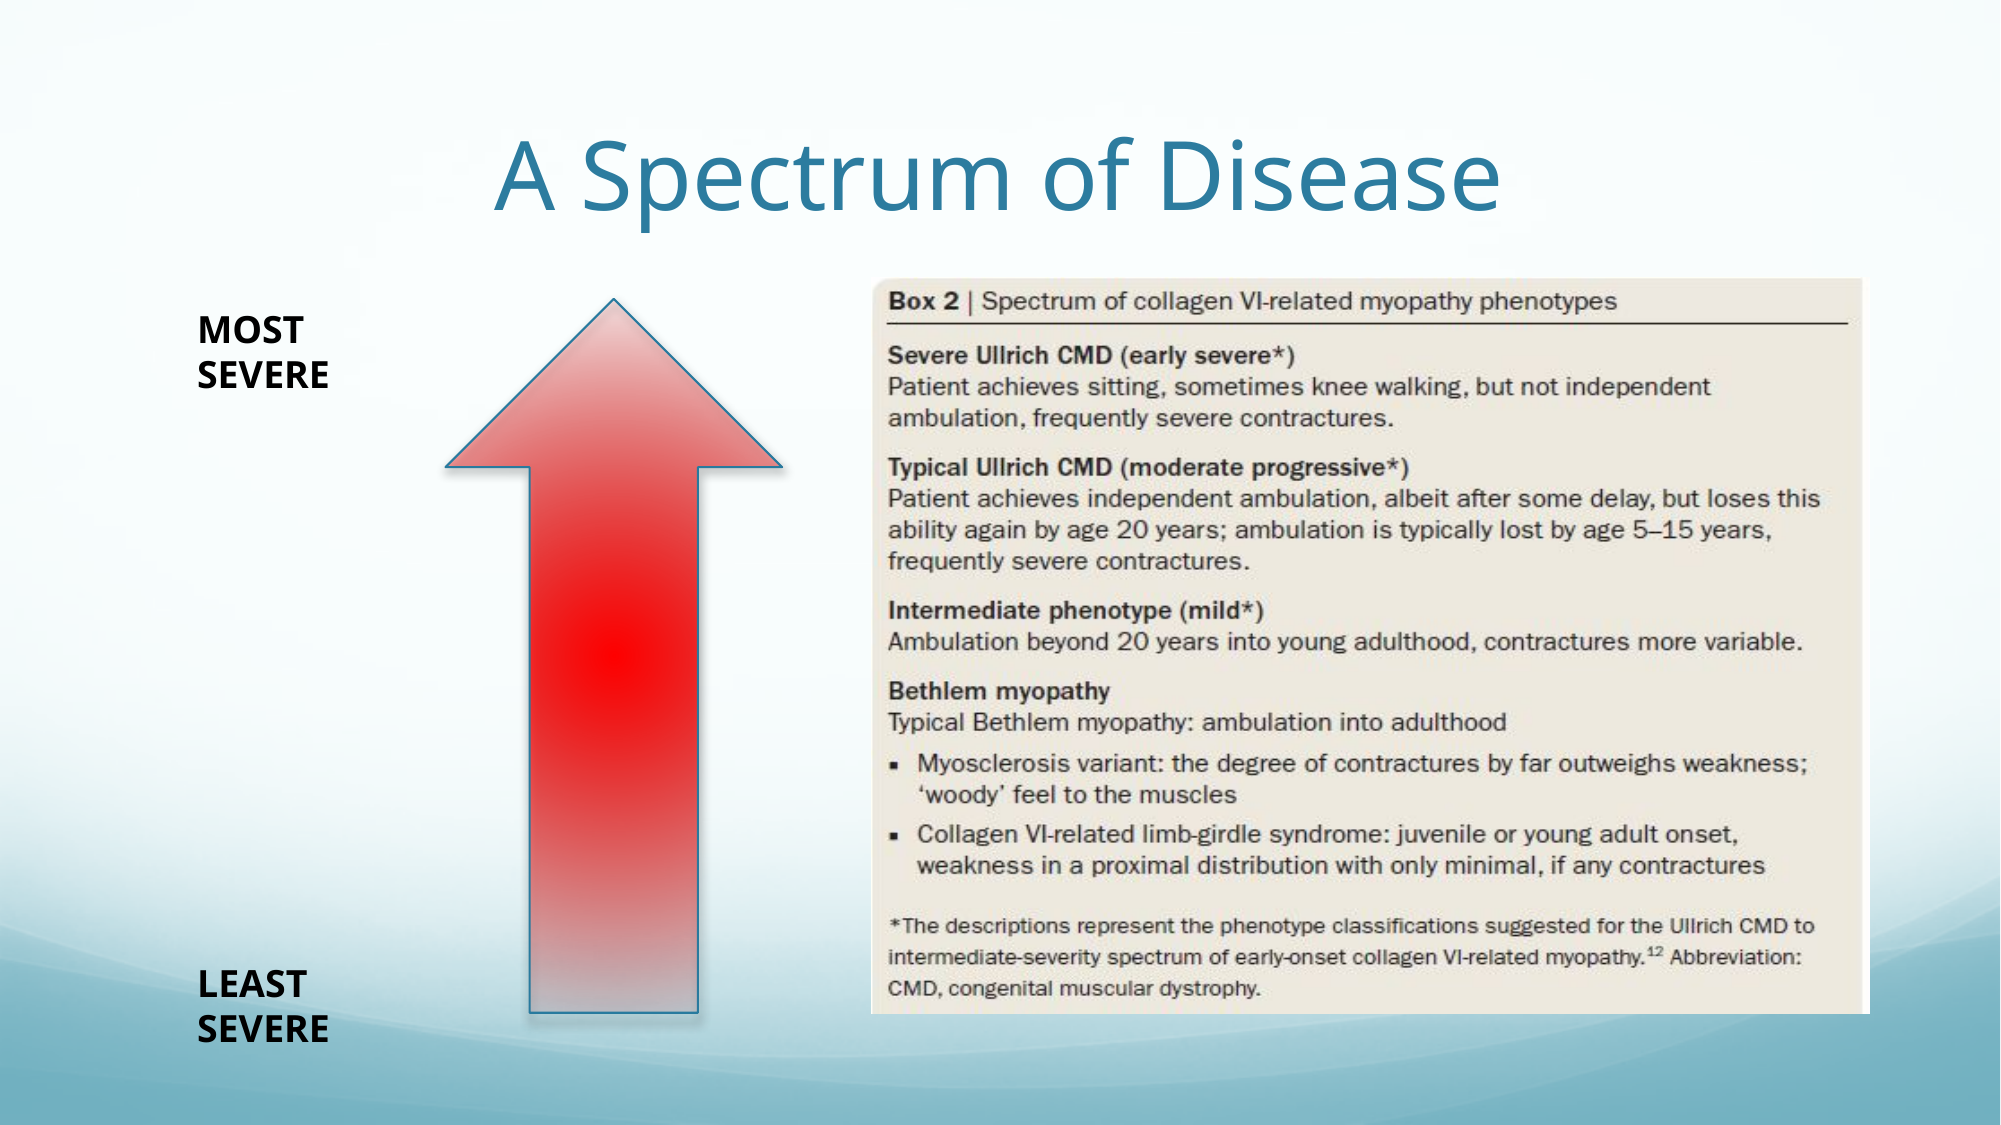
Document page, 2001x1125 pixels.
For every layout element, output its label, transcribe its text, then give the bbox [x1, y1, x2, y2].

text_box MOST SEVERE [182, 298, 446, 404]
picture [870, 276, 1870, 1014]
title A Spectrum of Disease [120, 17, 1880, 237]
text_box LEAST SEVERE [182, 952, 446, 1058]
text_box [444, 298, 784, 1014]
